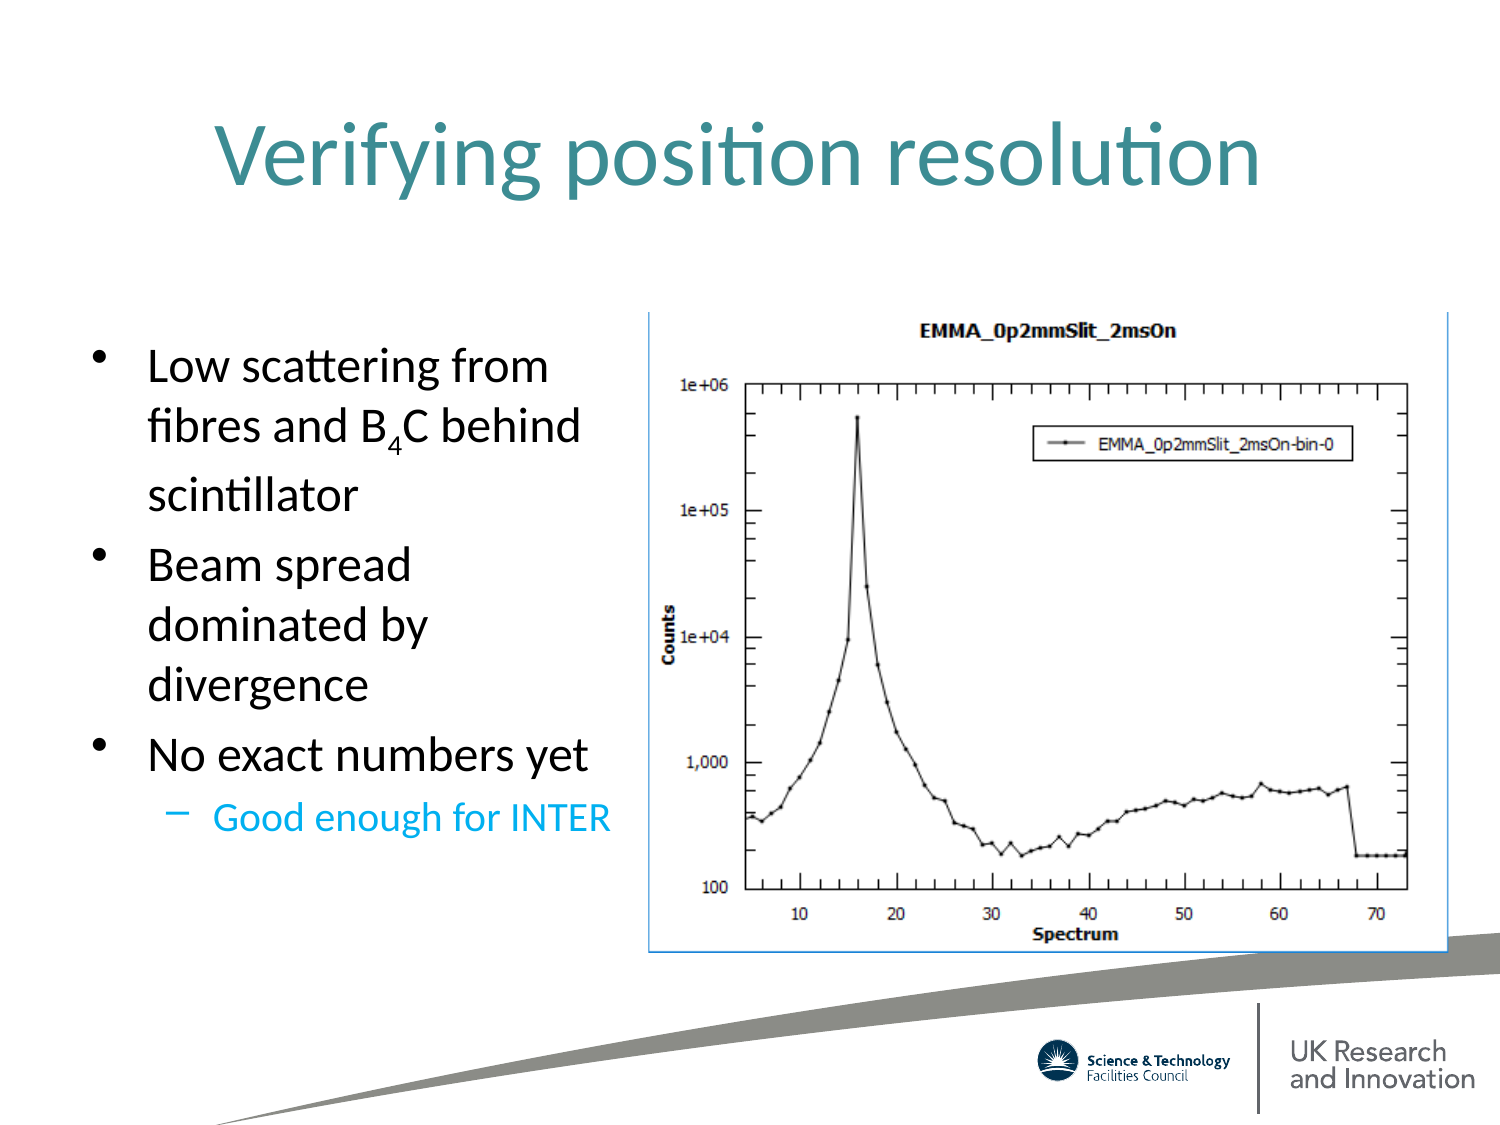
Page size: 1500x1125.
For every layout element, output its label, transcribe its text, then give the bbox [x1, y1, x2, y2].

list Low scattering from fibres and B4C behind scintillator Beam spread dominated by divergence No exact numbers yet Good enough for INTER [76, 325, 640, 790]
title Verifying position resolution [0, 54, 1500, 243]
picture [648, 312, 1449, 953]
